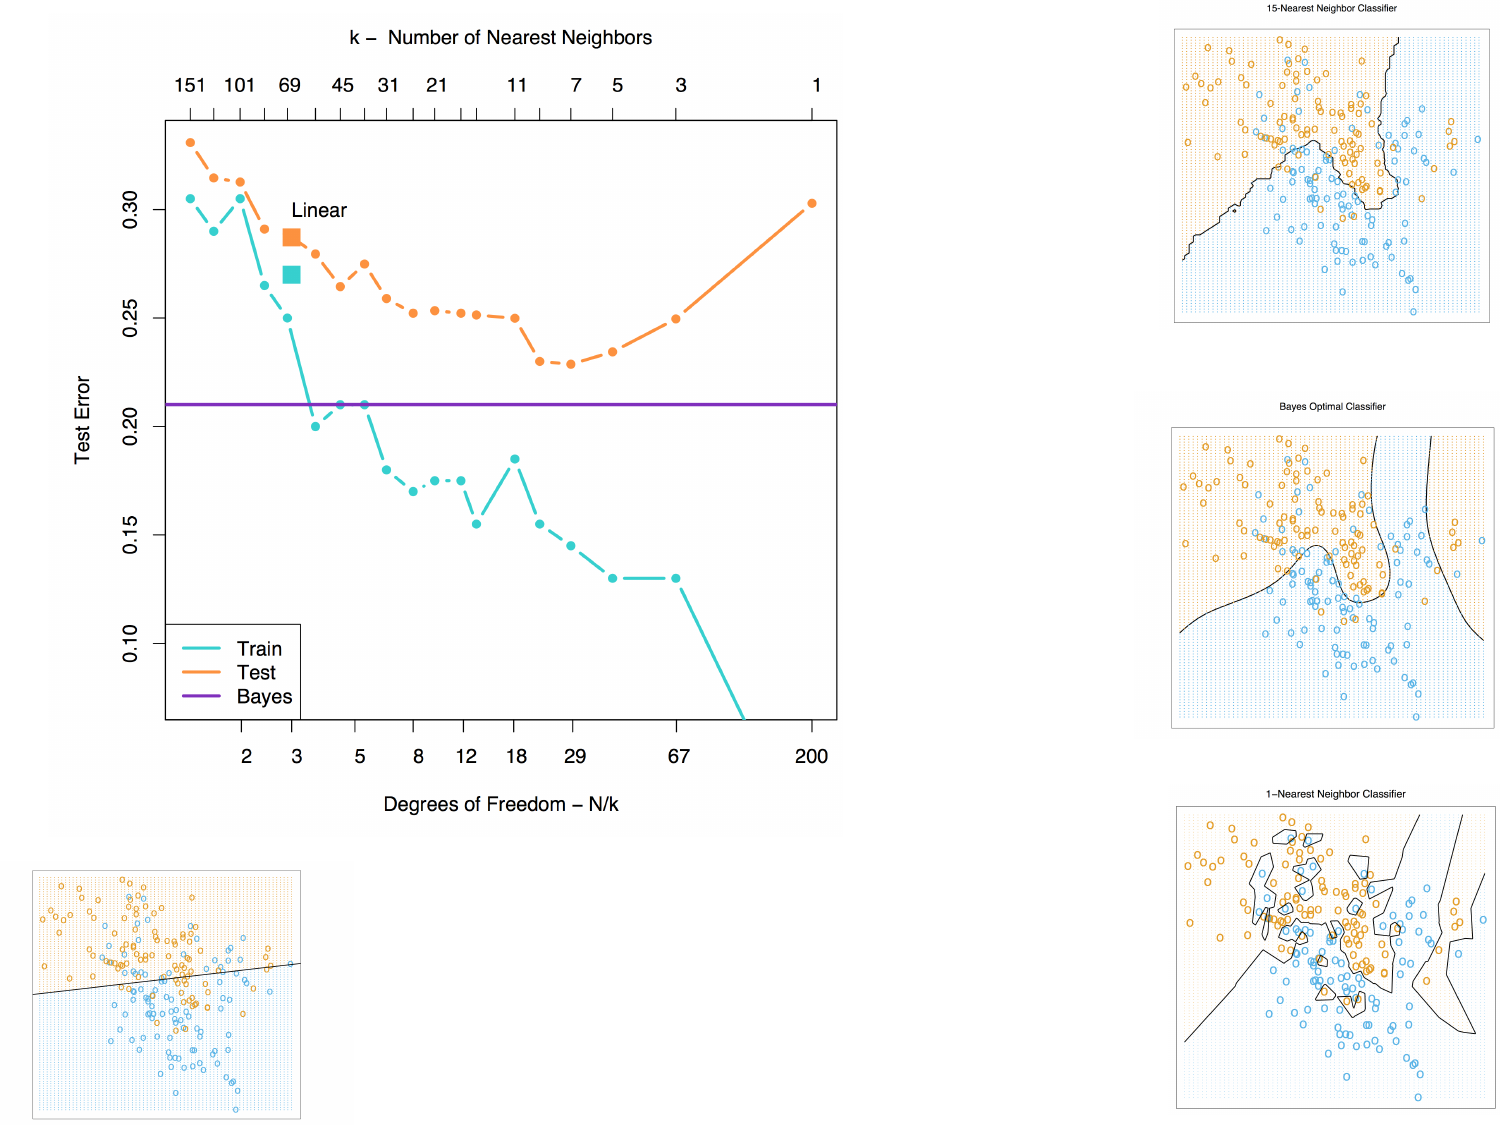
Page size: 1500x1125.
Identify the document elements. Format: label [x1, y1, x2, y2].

picture [1168, 784, 1500, 1116]
picture [1159, 0, 1500, 330]
picture [48, 13, 843, 837]
picture [1134, 391, 1500, 739]
picture [0, 860, 354, 1125]
